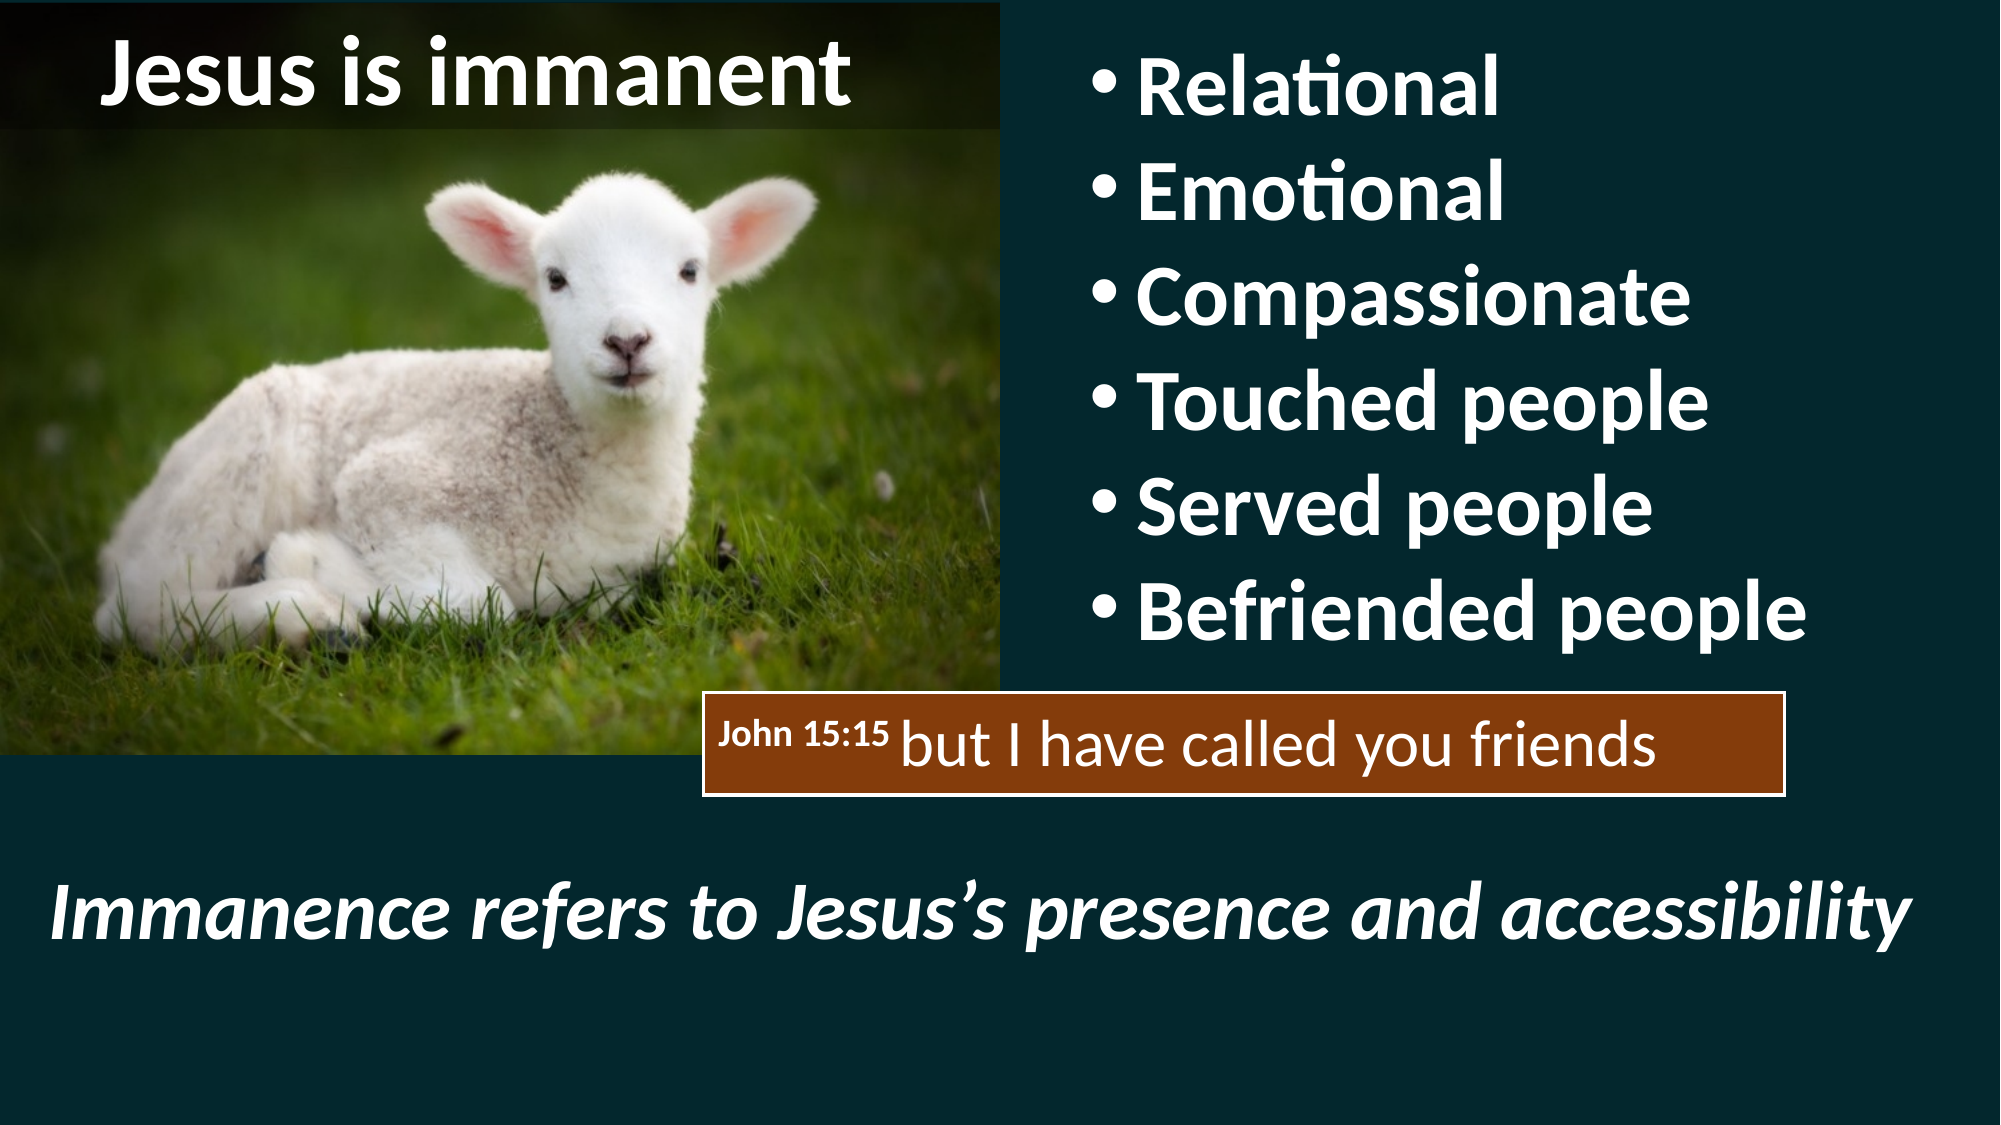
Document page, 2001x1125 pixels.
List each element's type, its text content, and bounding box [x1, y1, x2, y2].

text_box Relational Emotional Compassionate Touched people Served people Befriended people Values togetherness [1000, 19, 2000, 772]
text_box Immanence refers to Jesus’s presence and accessibility [18, 790, 1944, 1022]
picture [0, 3, 1000, 755]
text_box John 15:15 but I have called you friends [703, 692, 1785, 796]
